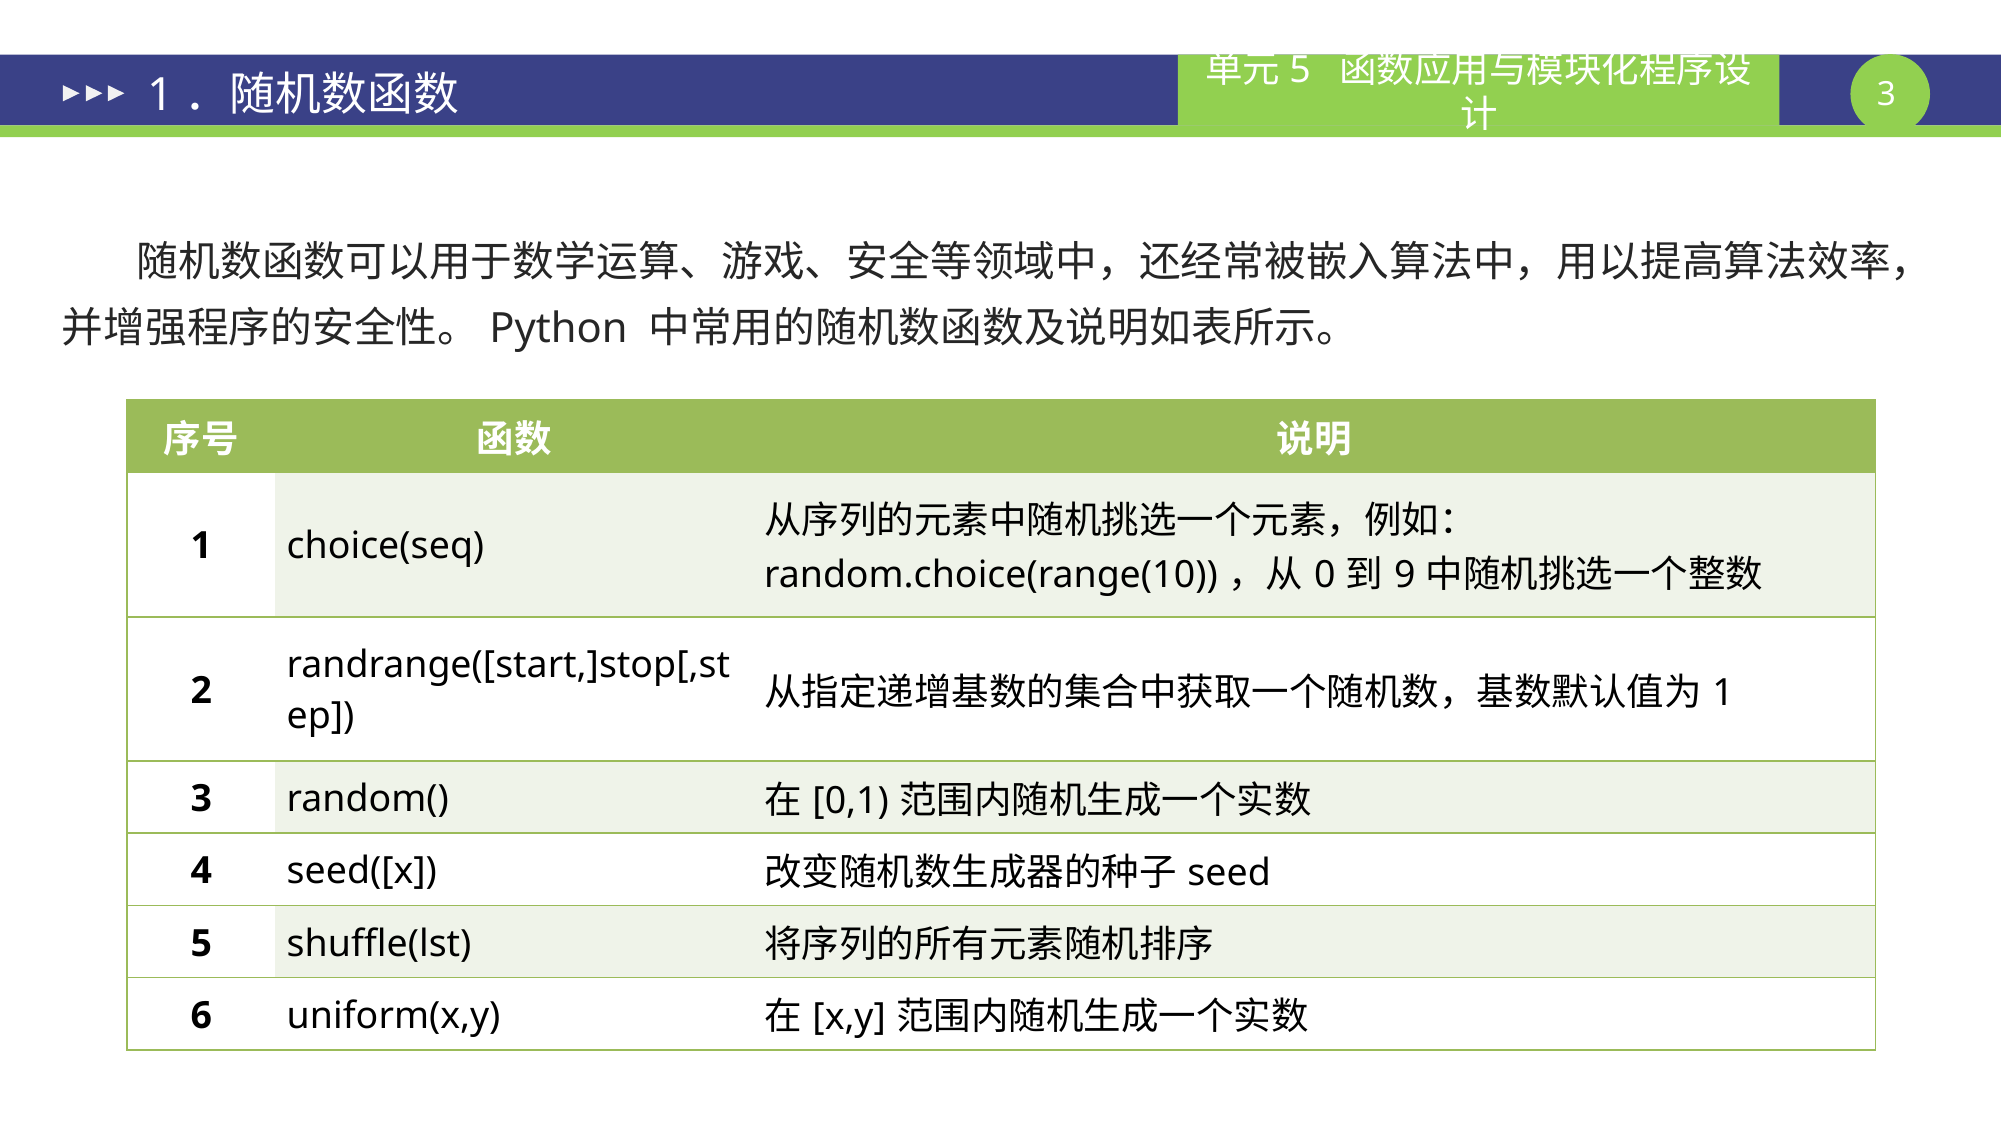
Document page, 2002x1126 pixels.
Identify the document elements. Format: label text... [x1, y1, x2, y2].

table_header 说明 [753, 401, 1875, 471]
text_box 随机数函数可以用于数学运算、游戏、安全等领域中，还经常被嵌入算法中，用以提高算法效率，并增强程序的安全性。Python 中常用的随机数函数及说明如表所示。 [47, 211, 1920, 359]
table_cell uniform(x,y) [275, 978, 753, 1049]
table_cell 将序列的所有元素随机排序 [753, 906, 1875, 977]
table_cell 2 [128, 618, 275, 760]
table_cell randrange([start,]stop[,step]) [275, 618, 753, 760]
table_cell 6 [128, 978, 275, 1049]
table_cell 在[x,y]范围内随机生成一个实数 [753, 978, 1875, 1049]
table_header 序号 [128, 401, 275, 471]
table_cell 从指定递增基数的集合中获取一个随机数，基数默认值为1 [753, 618, 1875, 760]
table_cell 1 [128, 473, 275, 616]
table_header 函数 [275, 401, 753, 471]
table_cell shuffle(lst) [275, 906, 753, 977]
title 1．随机数函数 [127, 59, 1207, 126]
table_cell 从序列的元素中随机挑选一个元素，例如： random.choice(range(10))，从0到9中随机挑选一个整数 [753, 473, 1875, 616]
table_cell 4 [128, 834, 275, 905]
table_cell choice(seq) [275, 473, 753, 616]
table_cell 在[0,1)范围内随机生成一个实数 [753, 762, 1875, 832]
table_cell random() [275, 762, 753, 832]
table_cell seed([x]) [275, 834, 753, 905]
table_cell 5 [128, 906, 275, 977]
table_cell 改变随机数生成器的种子seed [753, 834, 1875, 905]
table_cell 3 [128, 762, 275, 832]
